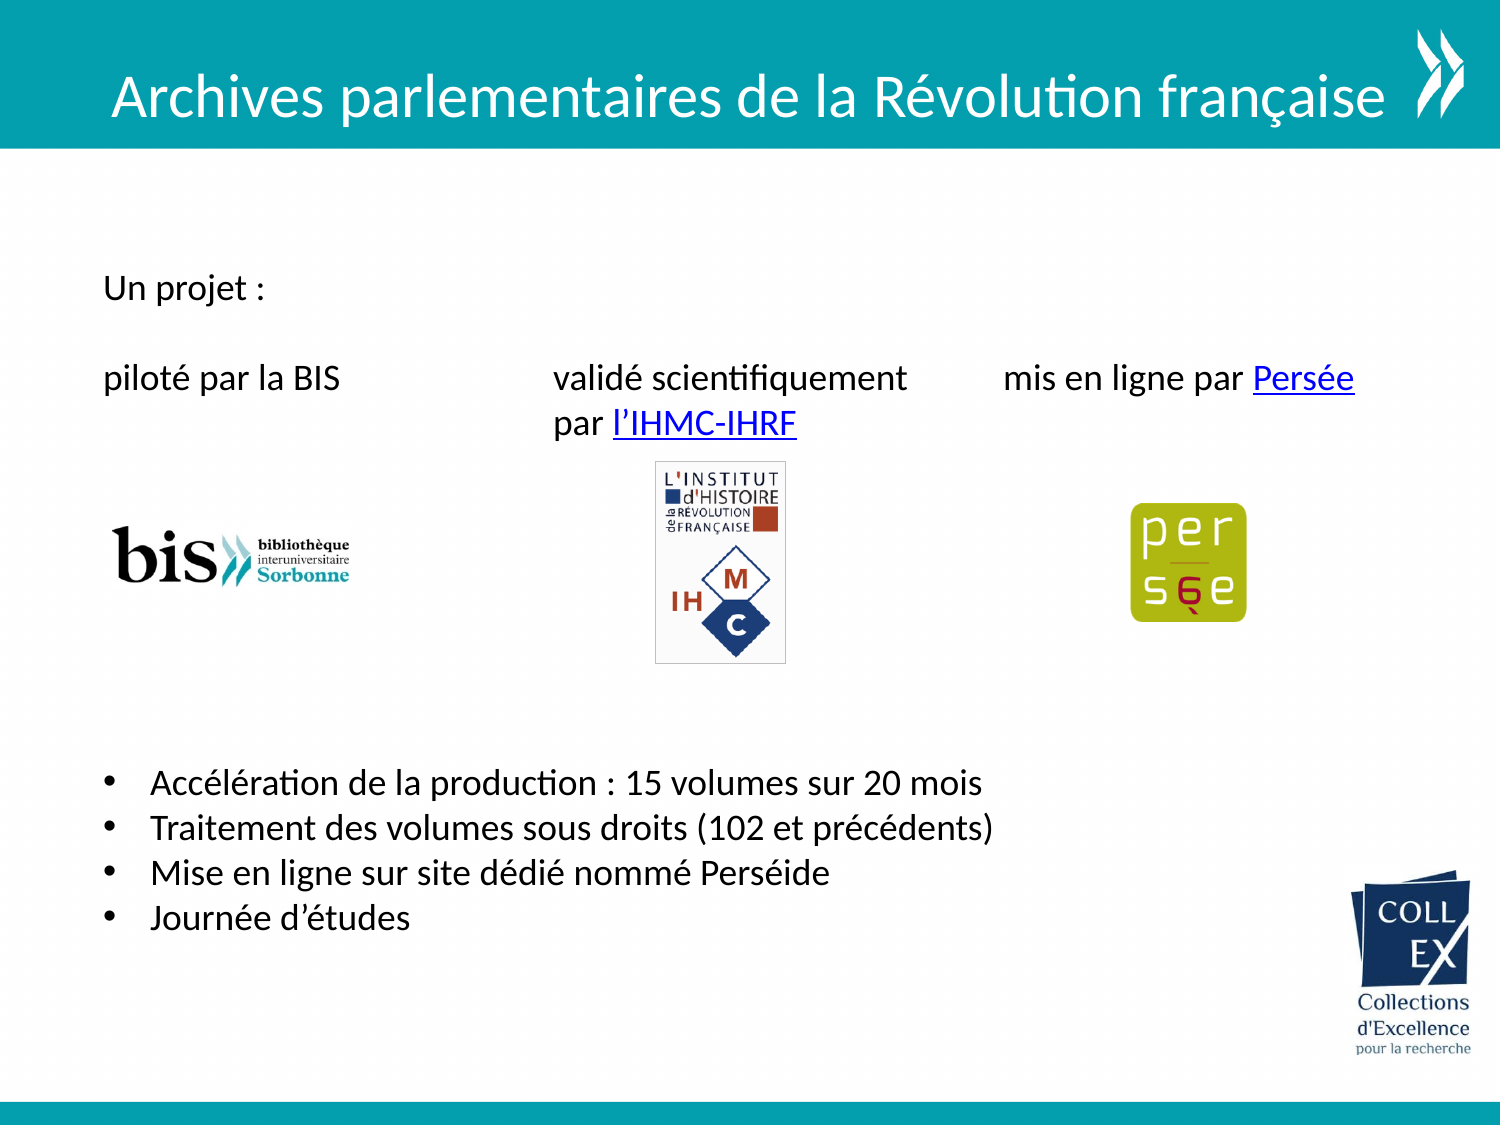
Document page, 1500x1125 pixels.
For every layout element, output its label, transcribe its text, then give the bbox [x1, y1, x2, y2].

text_box Un projet : piloté par la BIS validé scientifiquement mis en ligne par Persée par l’IHMC-IHRF Accélération de la production : 15 volumes sur 20 mois Traitement des volumes sous droits (102 et précédents) Mise en ligne sur site dédié nommé Perséide Journée d’études [88, 255, 1412, 946]
picture [0, 0, 1500, 1125]
text_box Archives parlementaires de la Révolution française [74, 45, 1425, 233]
